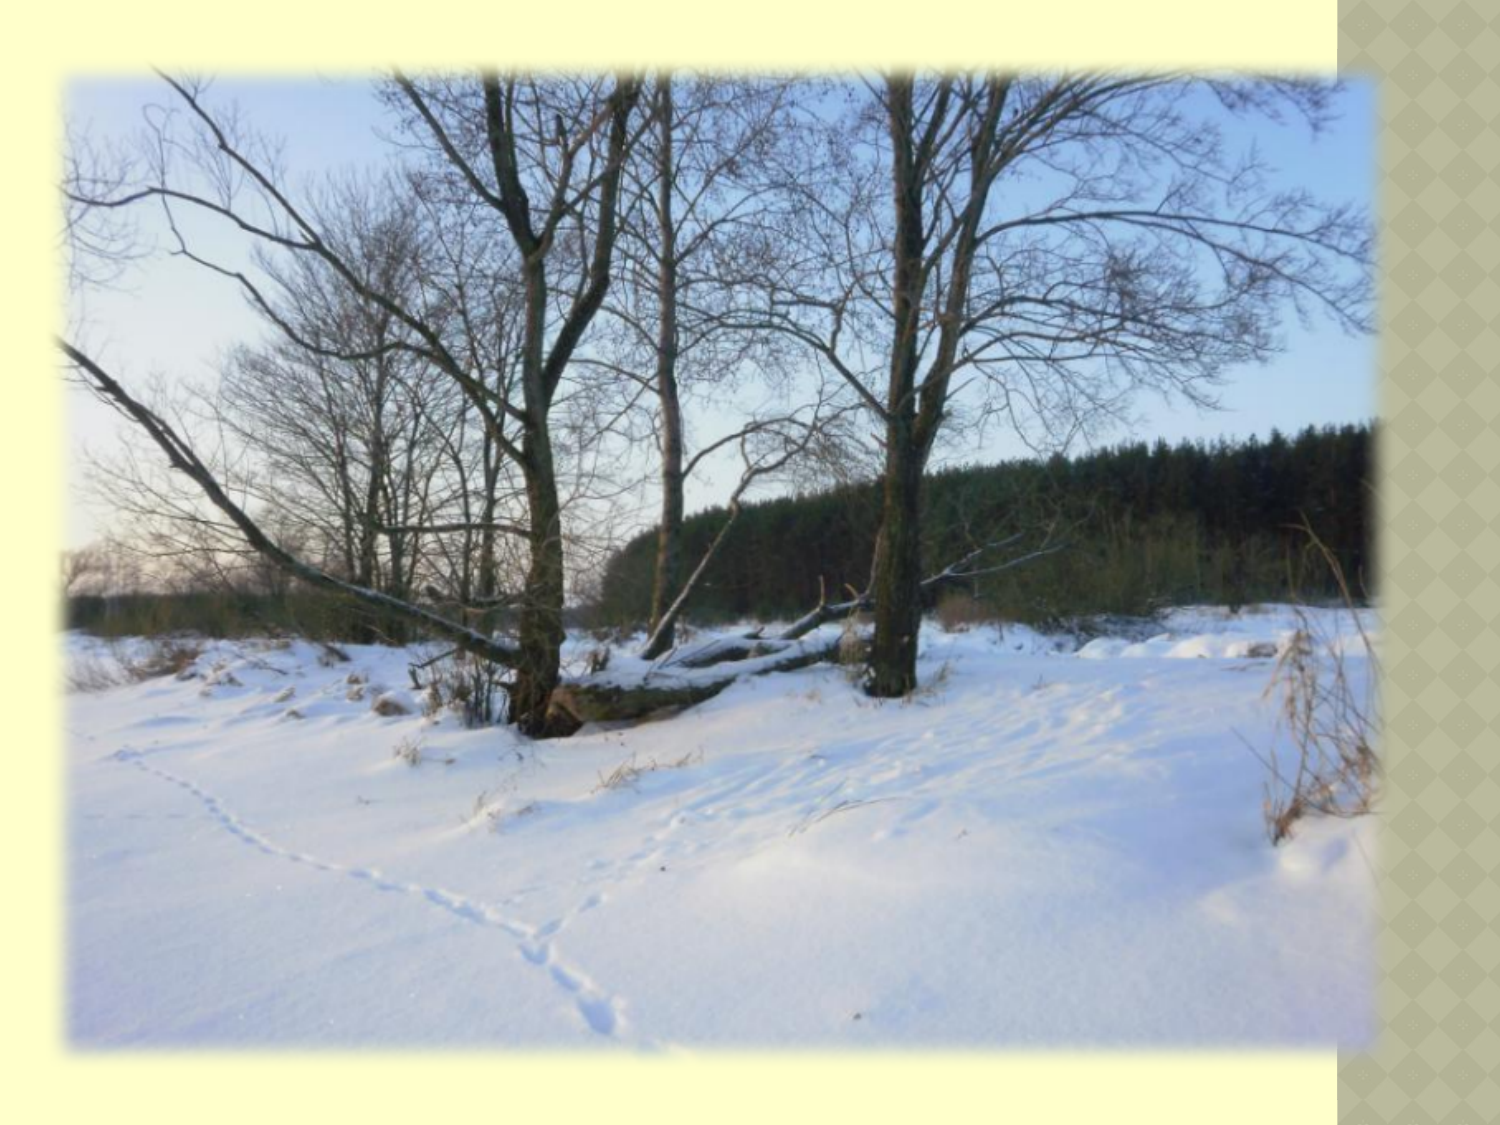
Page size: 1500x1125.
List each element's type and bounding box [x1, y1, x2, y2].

picture [46, 58, 1395, 1070]
